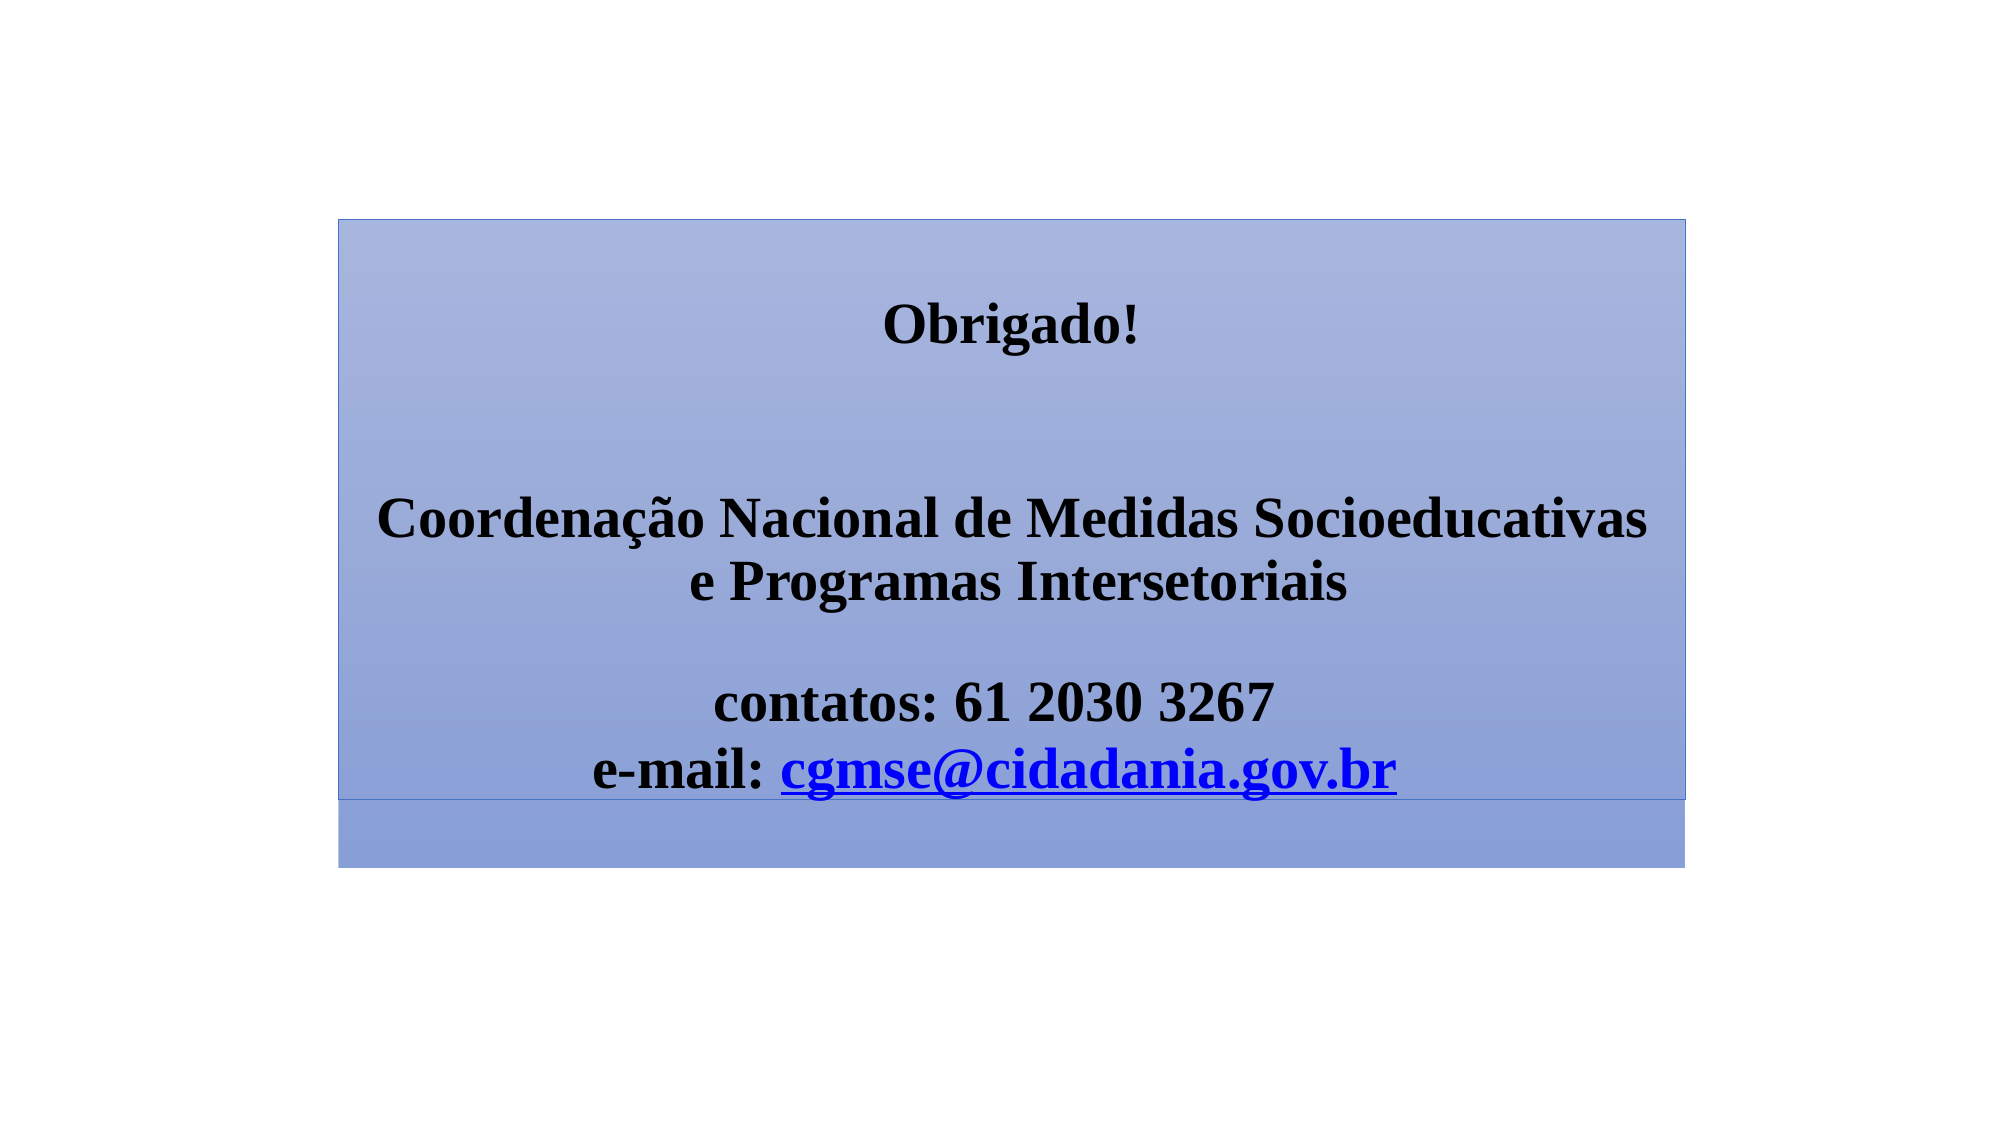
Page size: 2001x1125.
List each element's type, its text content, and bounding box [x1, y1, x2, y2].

text_box [338, 800, 1685, 868]
text_box Obrigado! Coordenação Nacional de Medidas Socioeducativas e Programas Intersetoriais contatos: 61 2030 3267 e-mail: cgmse@cidadania.gov.br [338, 219, 1686, 800]
